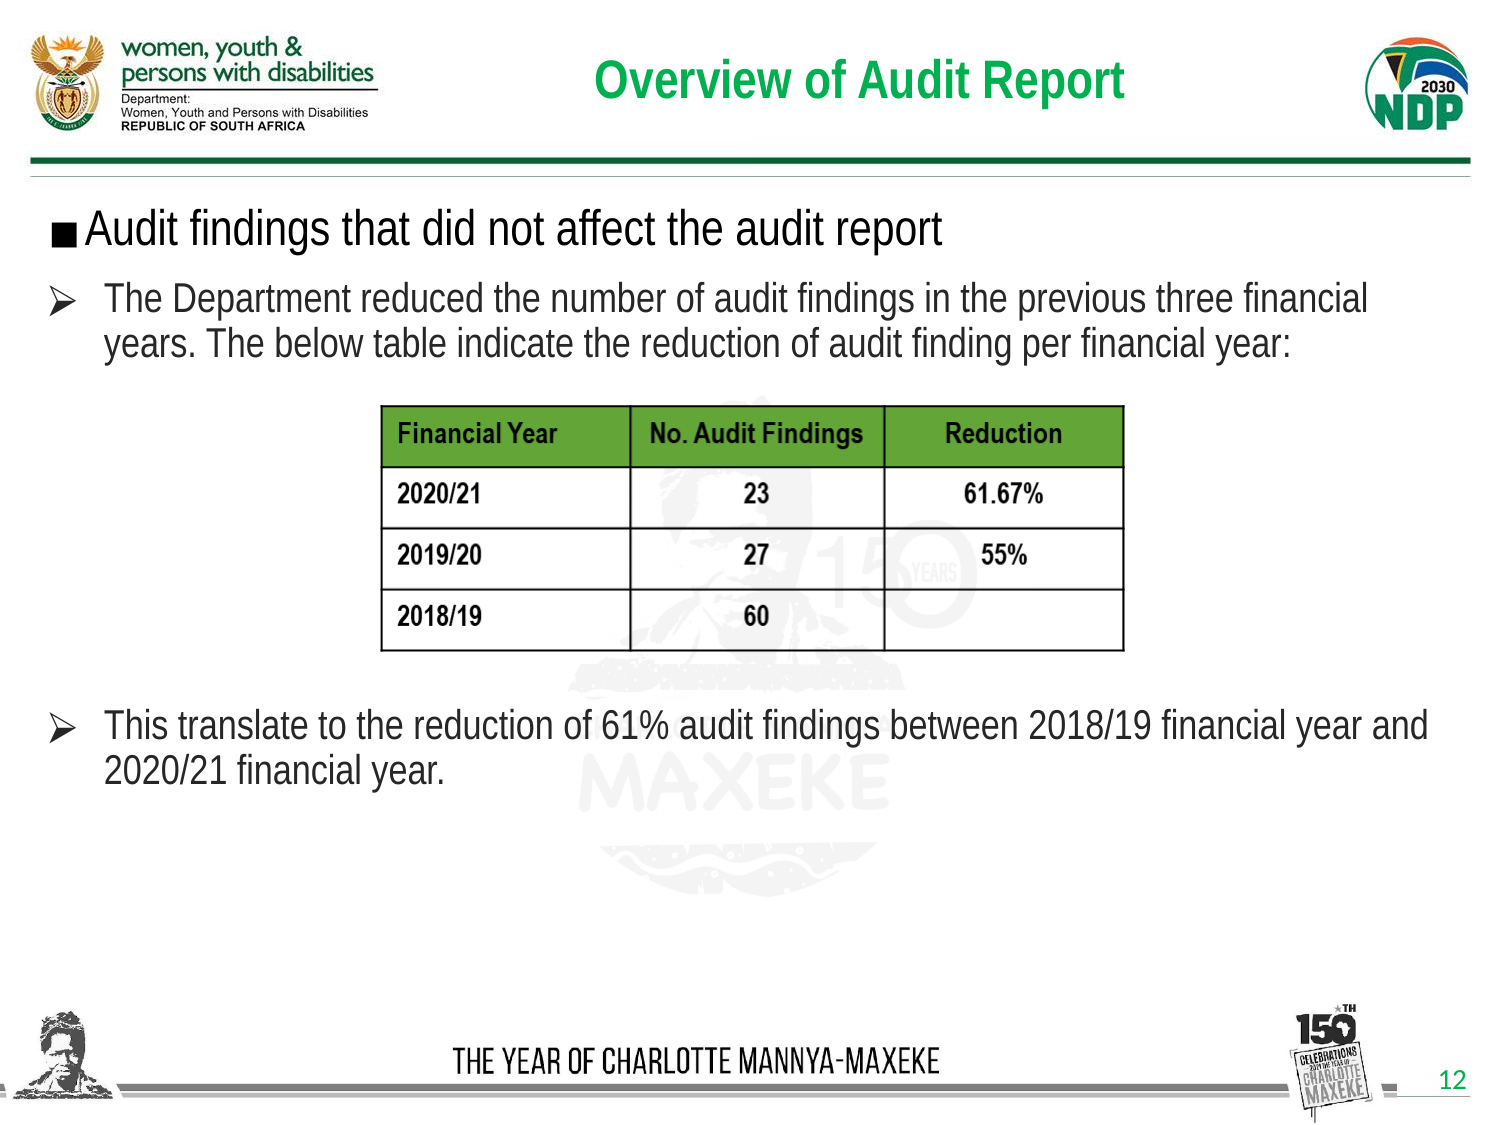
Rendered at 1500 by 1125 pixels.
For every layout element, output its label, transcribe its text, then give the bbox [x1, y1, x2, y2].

title Overview of Audit Report [380, 18, 1342, 145]
picture [0, 0, 1499, 1125]
list Audit findings that did not affect the audit report The Department reduced the number of audit findings in the previous three financial years. The below table indicate the reduction of audit finding per financial year: This translate to the reduction of 61% audit findings between 2018/19 financial year and 2020/21 financial year. [32, 194, 1466, 1017]
